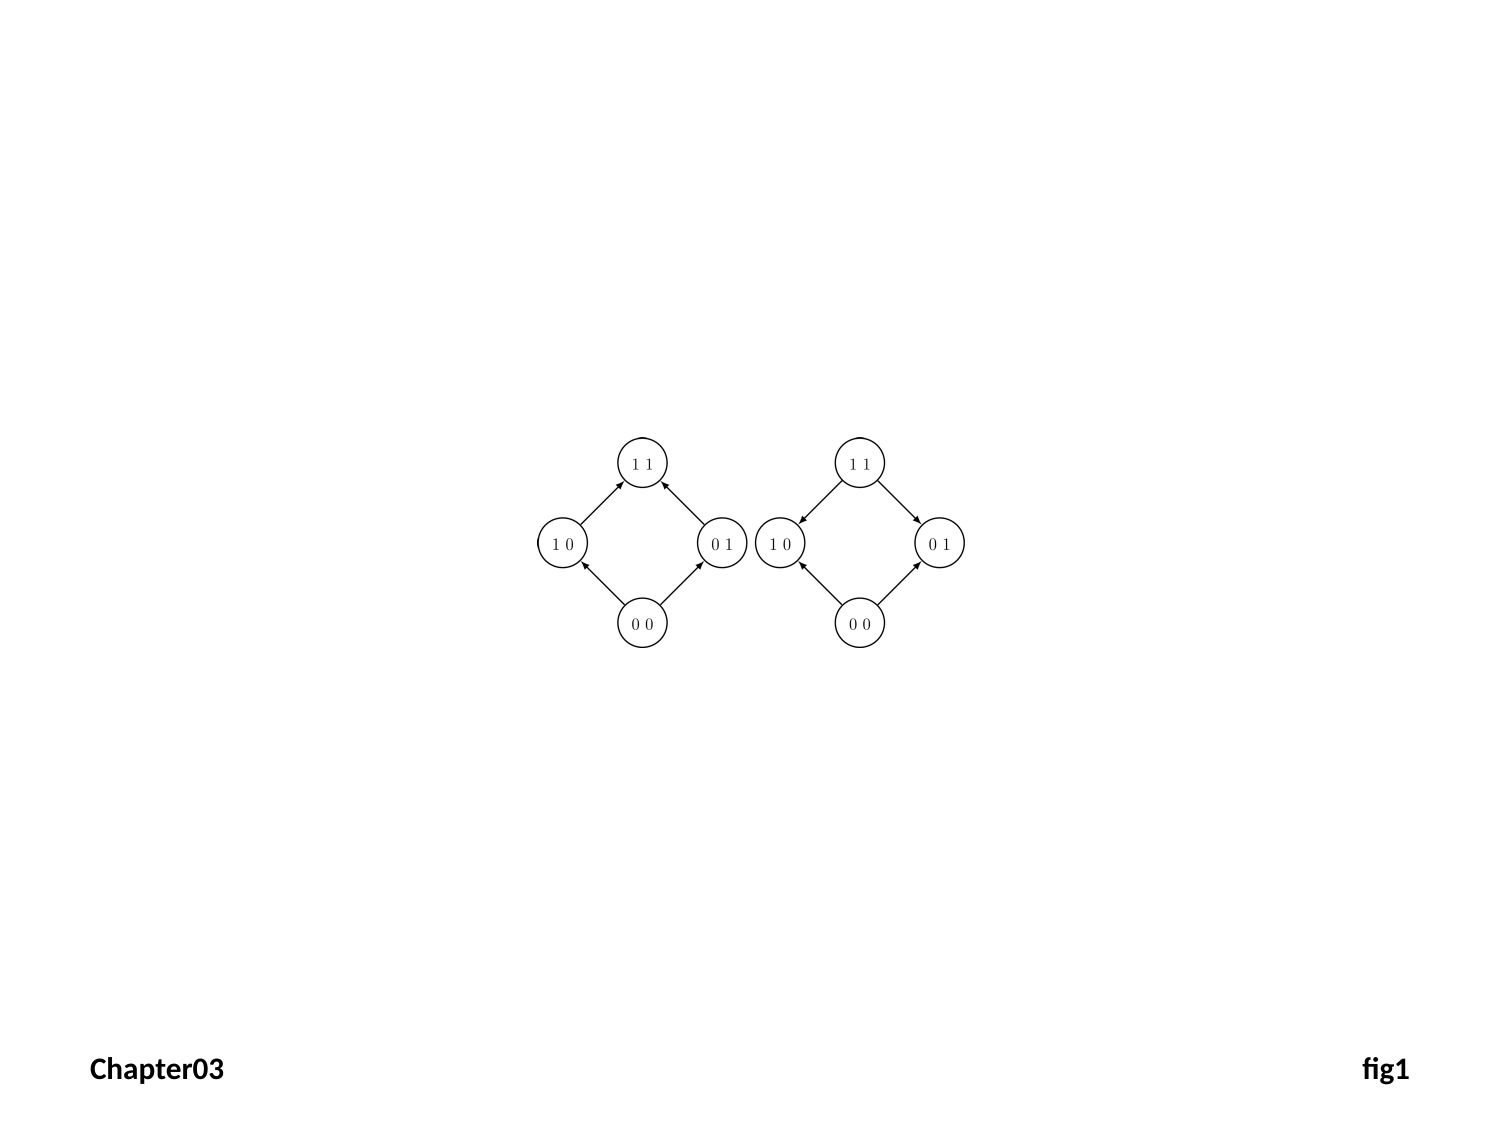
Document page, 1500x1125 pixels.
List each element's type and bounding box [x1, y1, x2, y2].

picture [537, 437, 965, 648]
